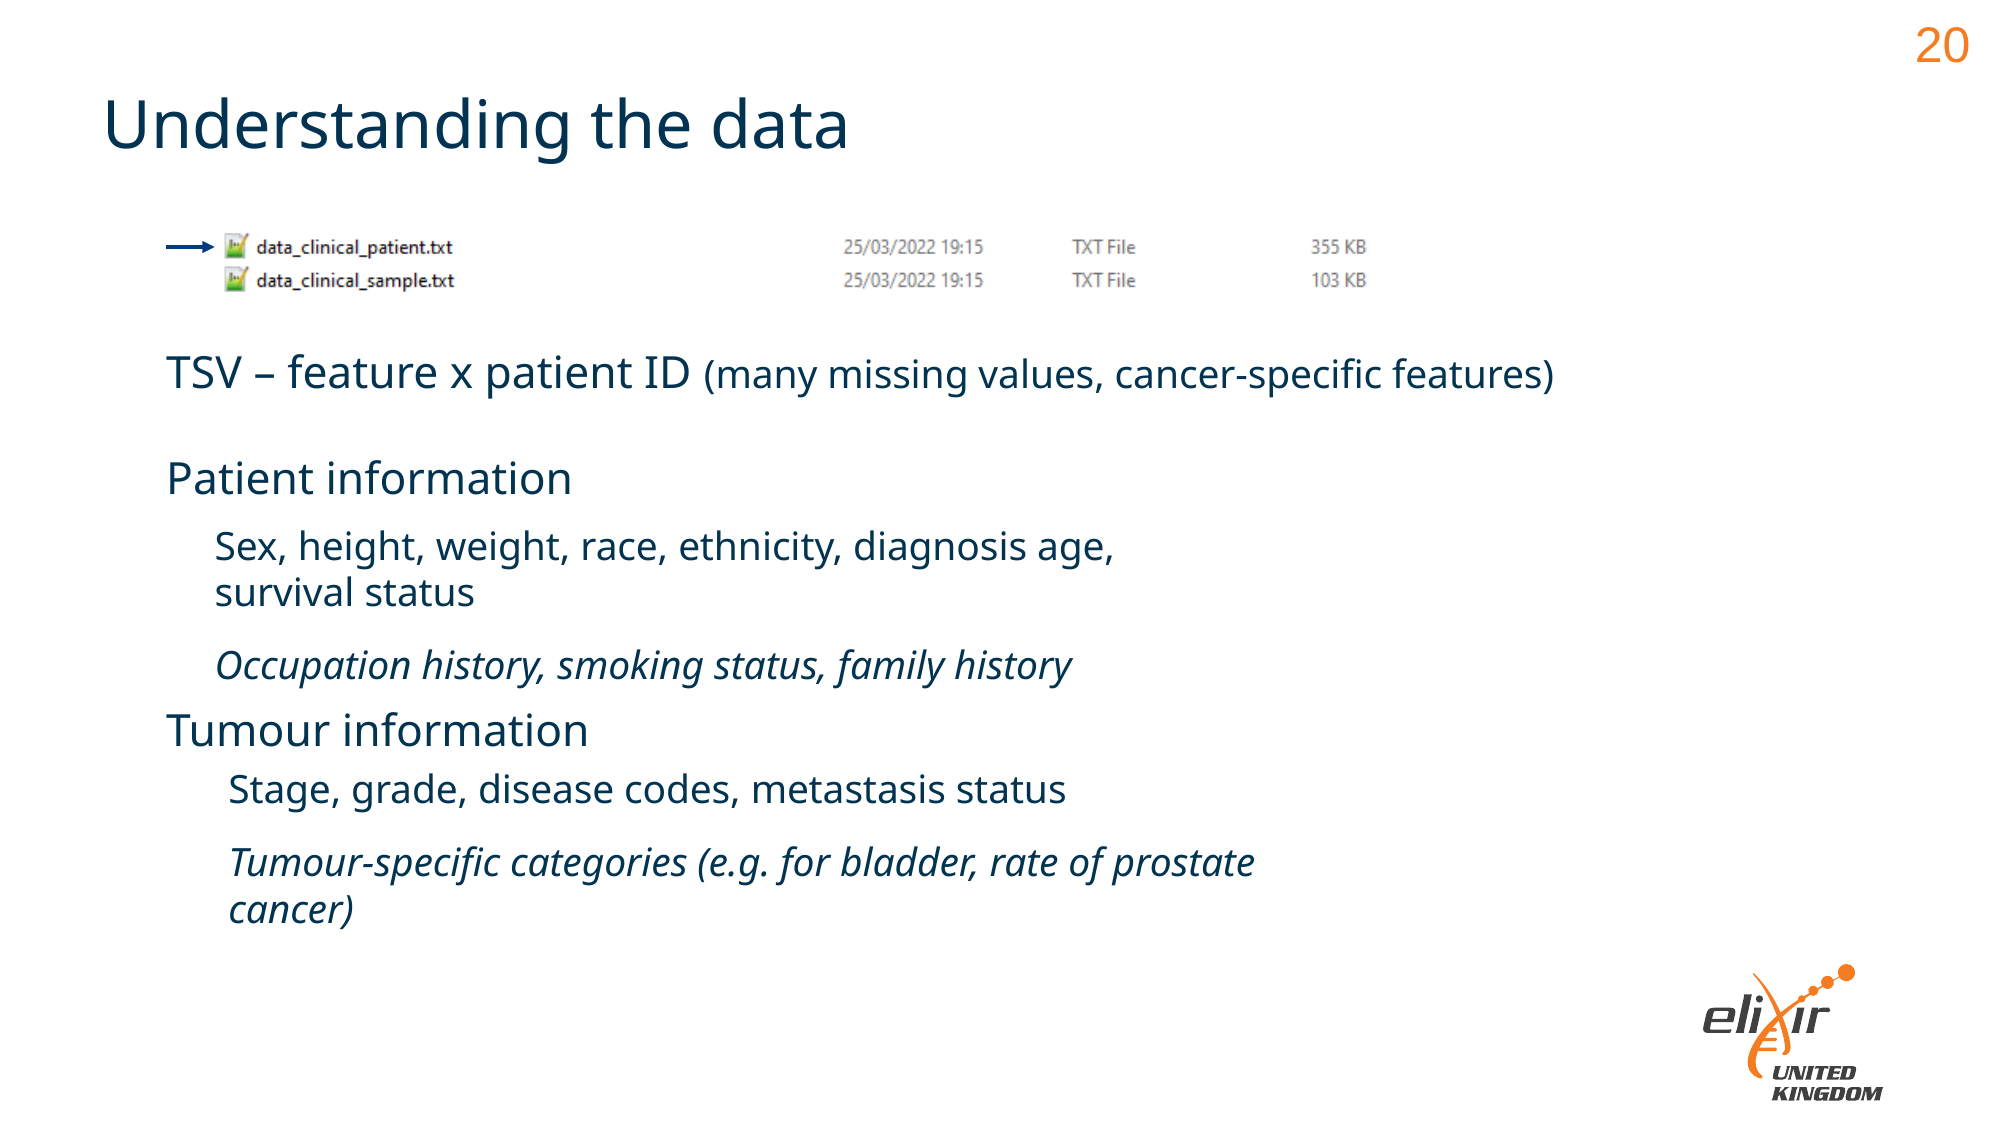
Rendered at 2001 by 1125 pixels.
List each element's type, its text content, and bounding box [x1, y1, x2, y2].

title Understanding the data [102, 60, 1898, 185]
text_box Stage, grade, disease codes, metastasis status Tumour-specific categories (e.g. for bladder, rate of prostate cancer) [228, 764, 1339, 910]
text_box TSV – feature x patient ID (many missing values, cancer-specific features) [166, 343, 1649, 447]
list Patient information [166, 450, 878, 554]
text_box Tumour information [166, 701, 878, 806]
text_box 19 [1866, 5, 1986, 81]
text_box Sex, height, weight, race, ethnicity, diagnosis age, survival status Occupation history, smoking status, family history [214, 521, 1257, 681]
picture [214, 229, 1400, 299]
